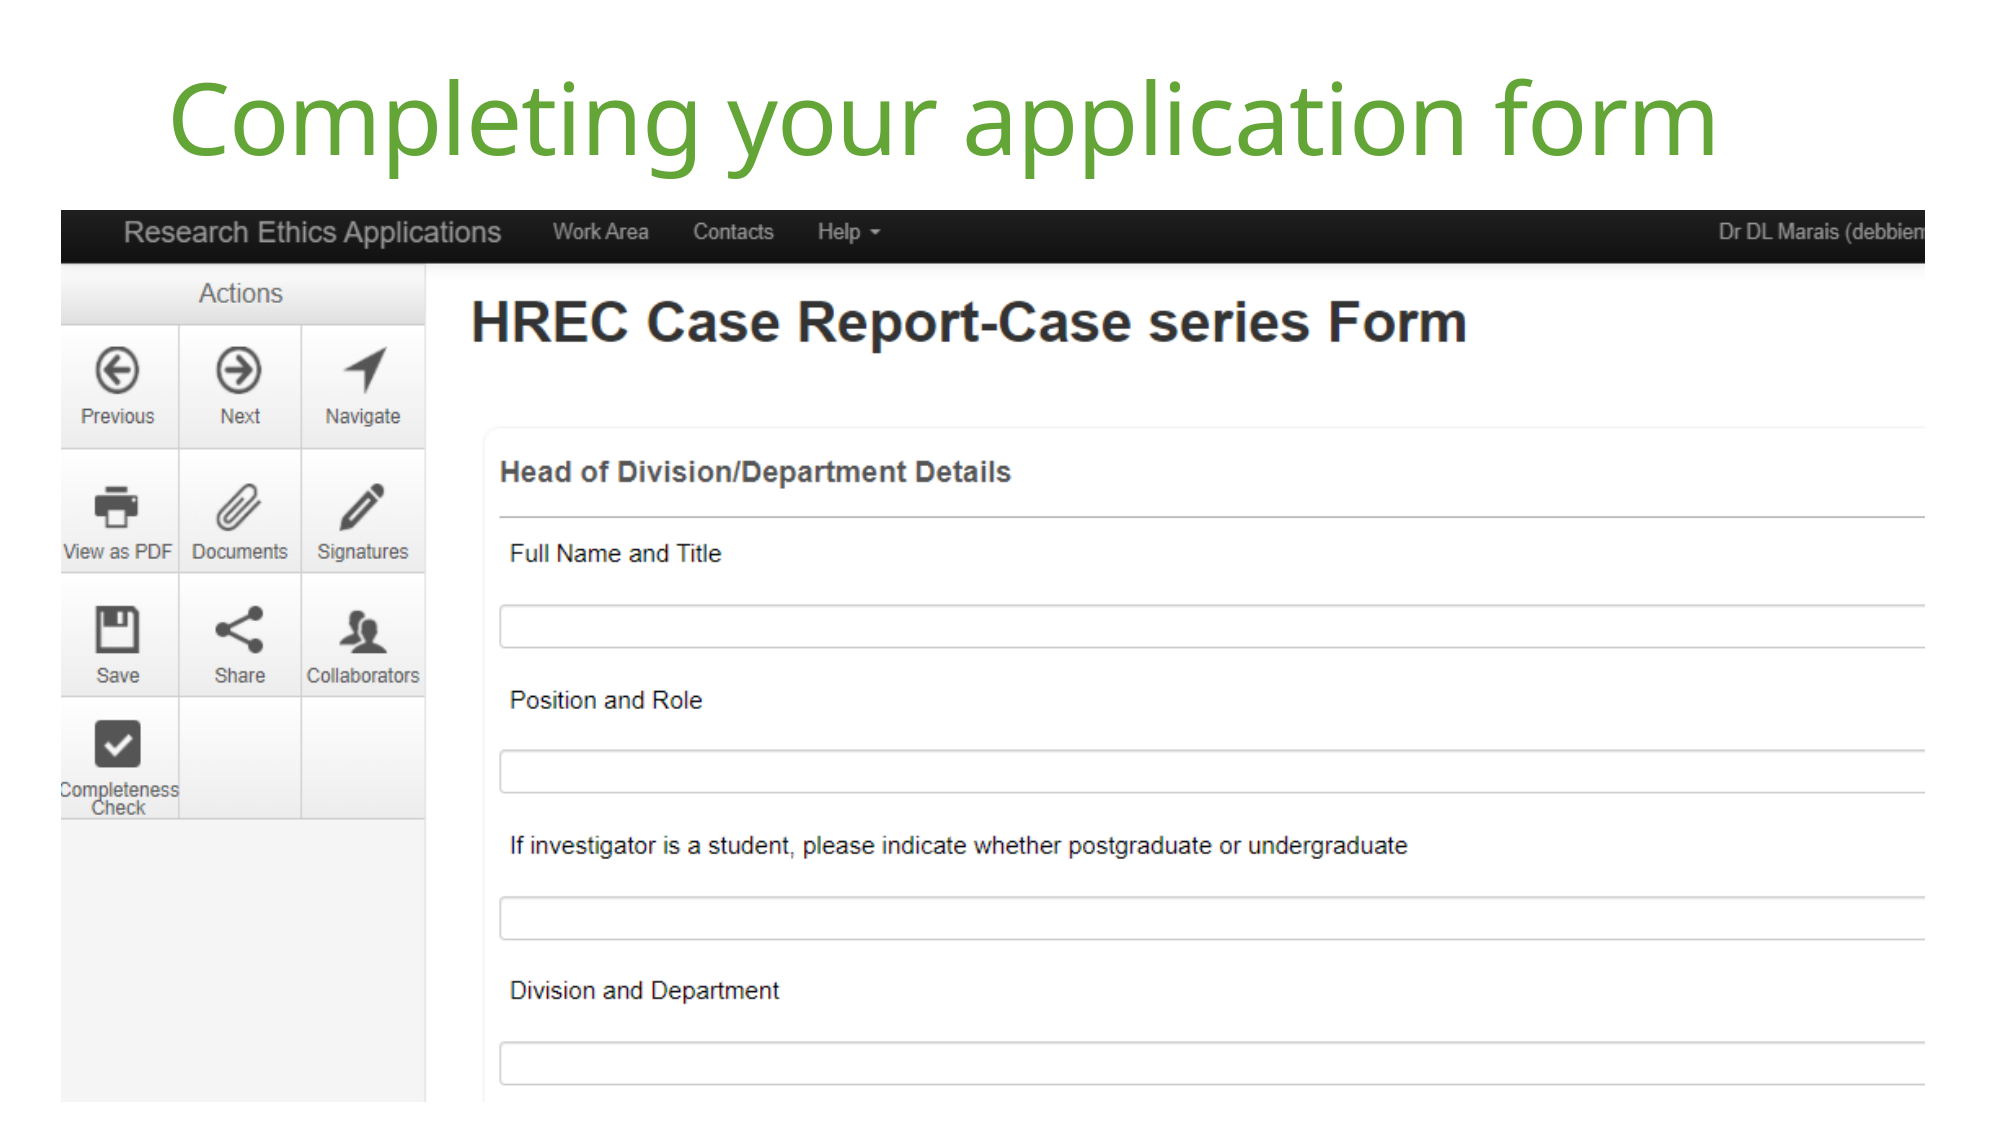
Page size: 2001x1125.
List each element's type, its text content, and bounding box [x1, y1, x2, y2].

title Completing your application form [152, 0, 1803, 184]
picture [61, 209, 1926, 1103]
